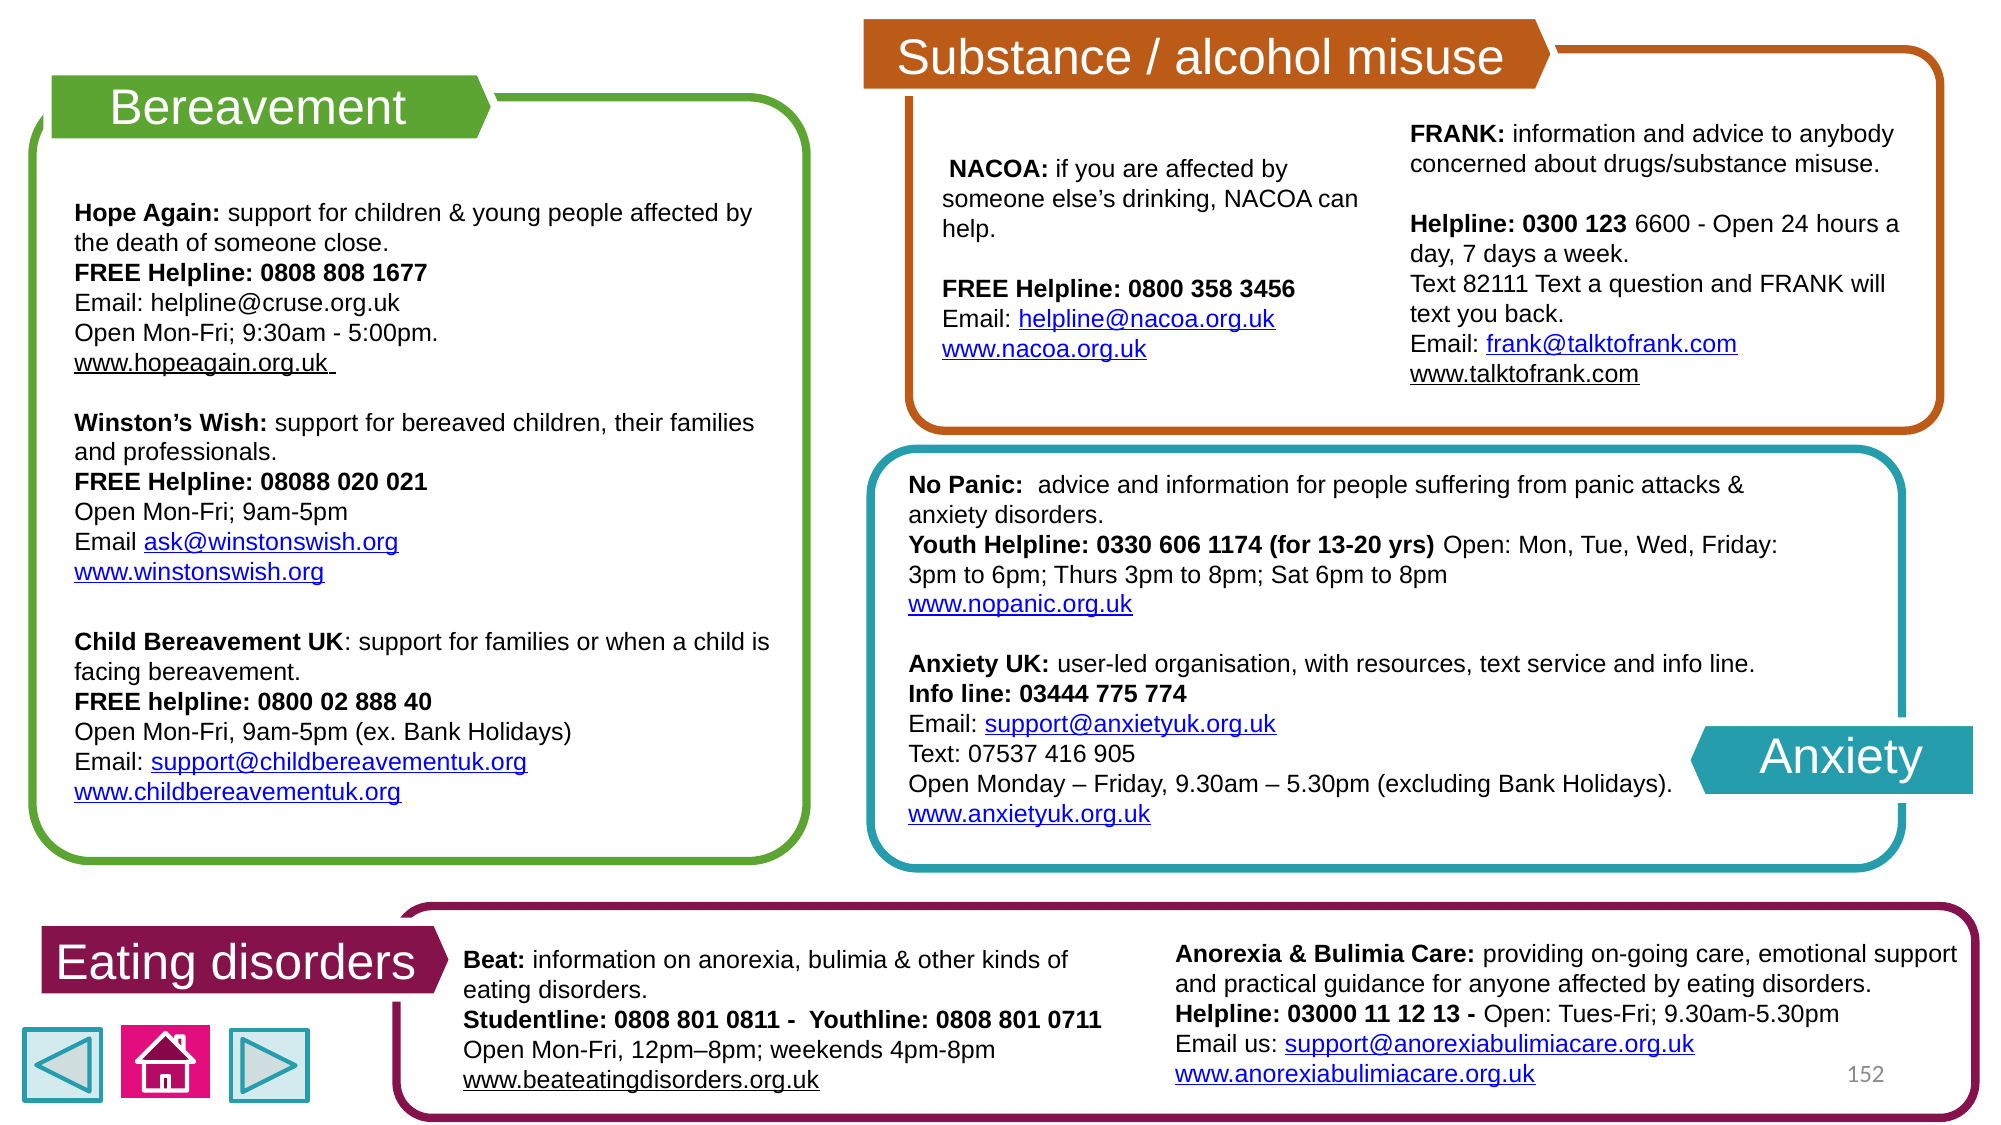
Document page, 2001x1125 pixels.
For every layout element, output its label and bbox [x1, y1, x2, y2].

text_box [22, 1027, 103, 1103]
text_box [857, 13, 1948, 433]
text_box [868, 446, 1994, 871]
text_box [117, 1021, 215, 1102]
text_box [229, 1028, 310, 1103]
text_box [30, 66, 809, 864]
text_box [35, 903, 1996, 1125]
slide_number [1433, 1042, 1900, 1103]
